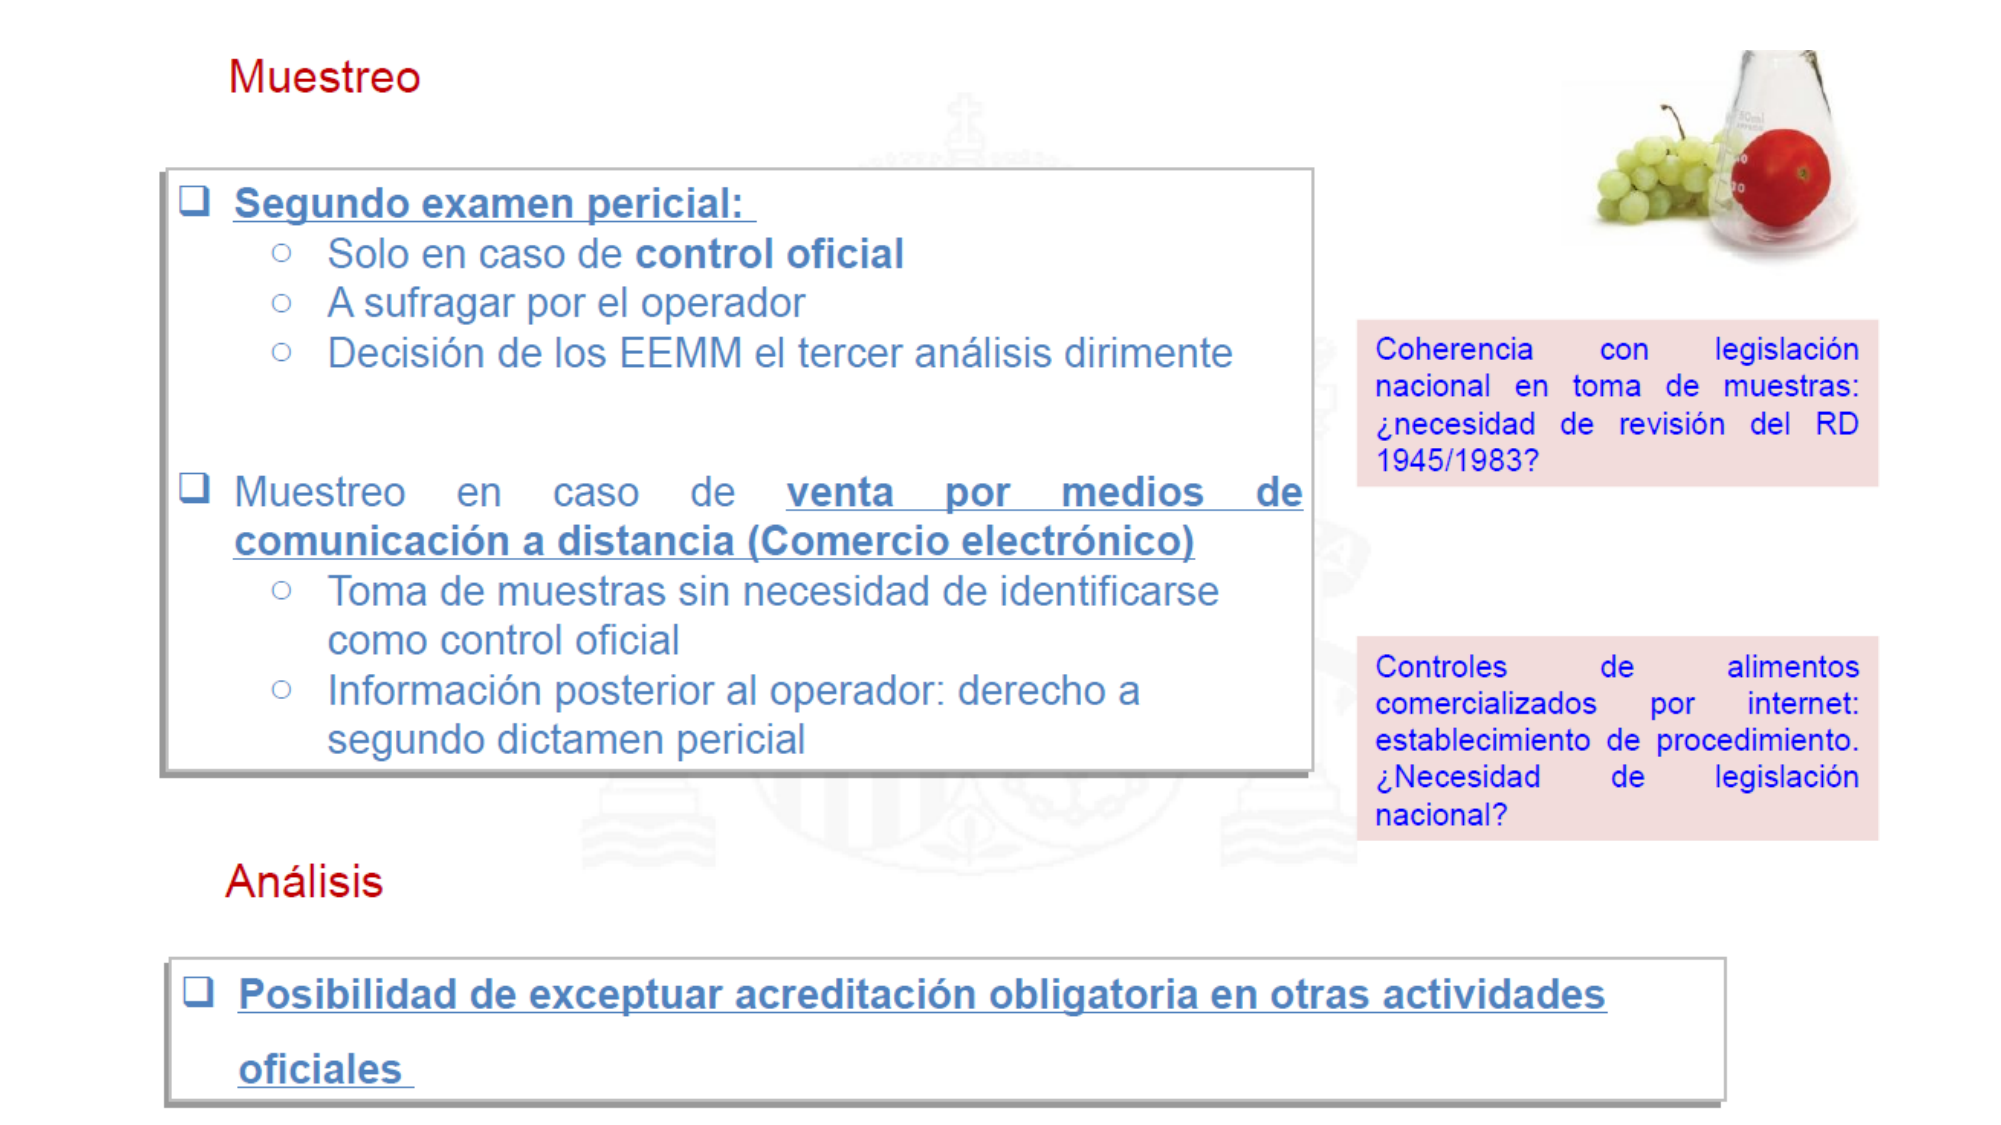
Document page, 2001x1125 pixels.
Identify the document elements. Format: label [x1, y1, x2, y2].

picture [120, 50, 1880, 1125]
